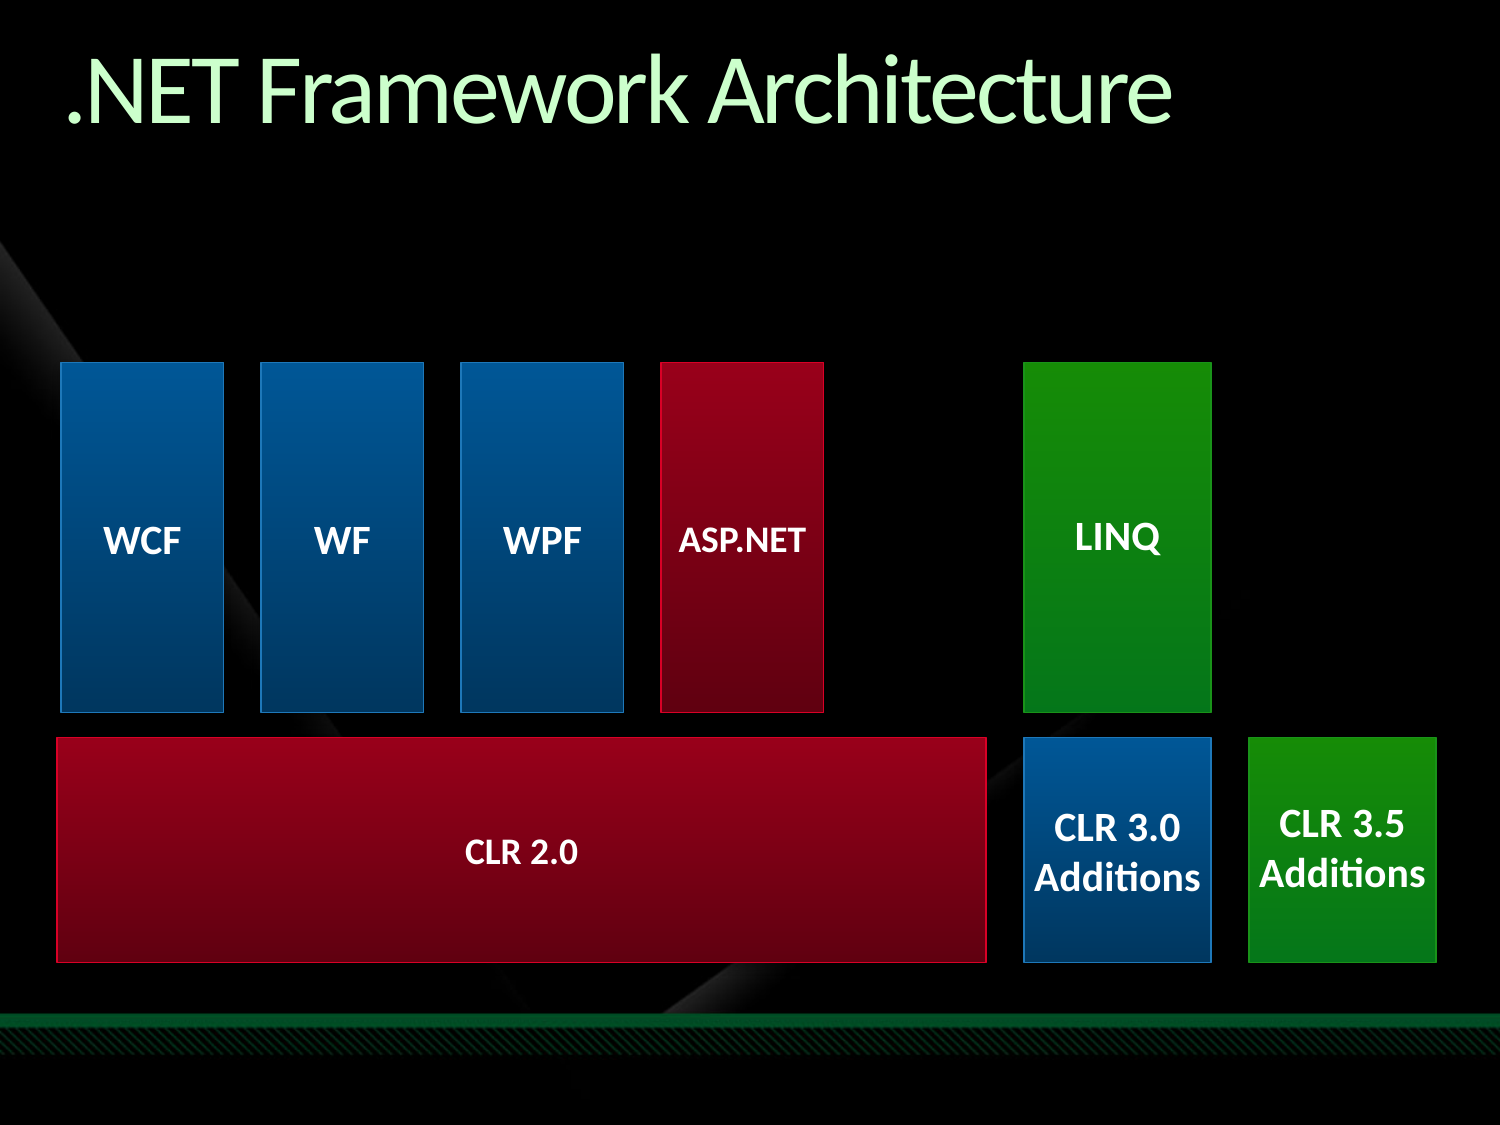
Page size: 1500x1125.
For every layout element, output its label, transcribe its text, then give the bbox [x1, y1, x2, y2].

text_box LINQ [1023, 362, 1212, 713]
text_box ASP.NET [660, 362, 824, 713]
text_box CLR 3.5 Additions [1248, 737, 1437, 963]
text_box CLR 3.0 Additions [1023, 737, 1212, 963]
text_box WF [260, 362, 424, 713]
text_box WPF [460, 362, 624, 713]
title .NET Framework Architecture [62, 37, 1438, 147]
text_box WCF [60, 362, 224, 713]
text_box CLR 2.0 [56, 737, 987, 963]
picture [0, 0, 1500, 1125]
